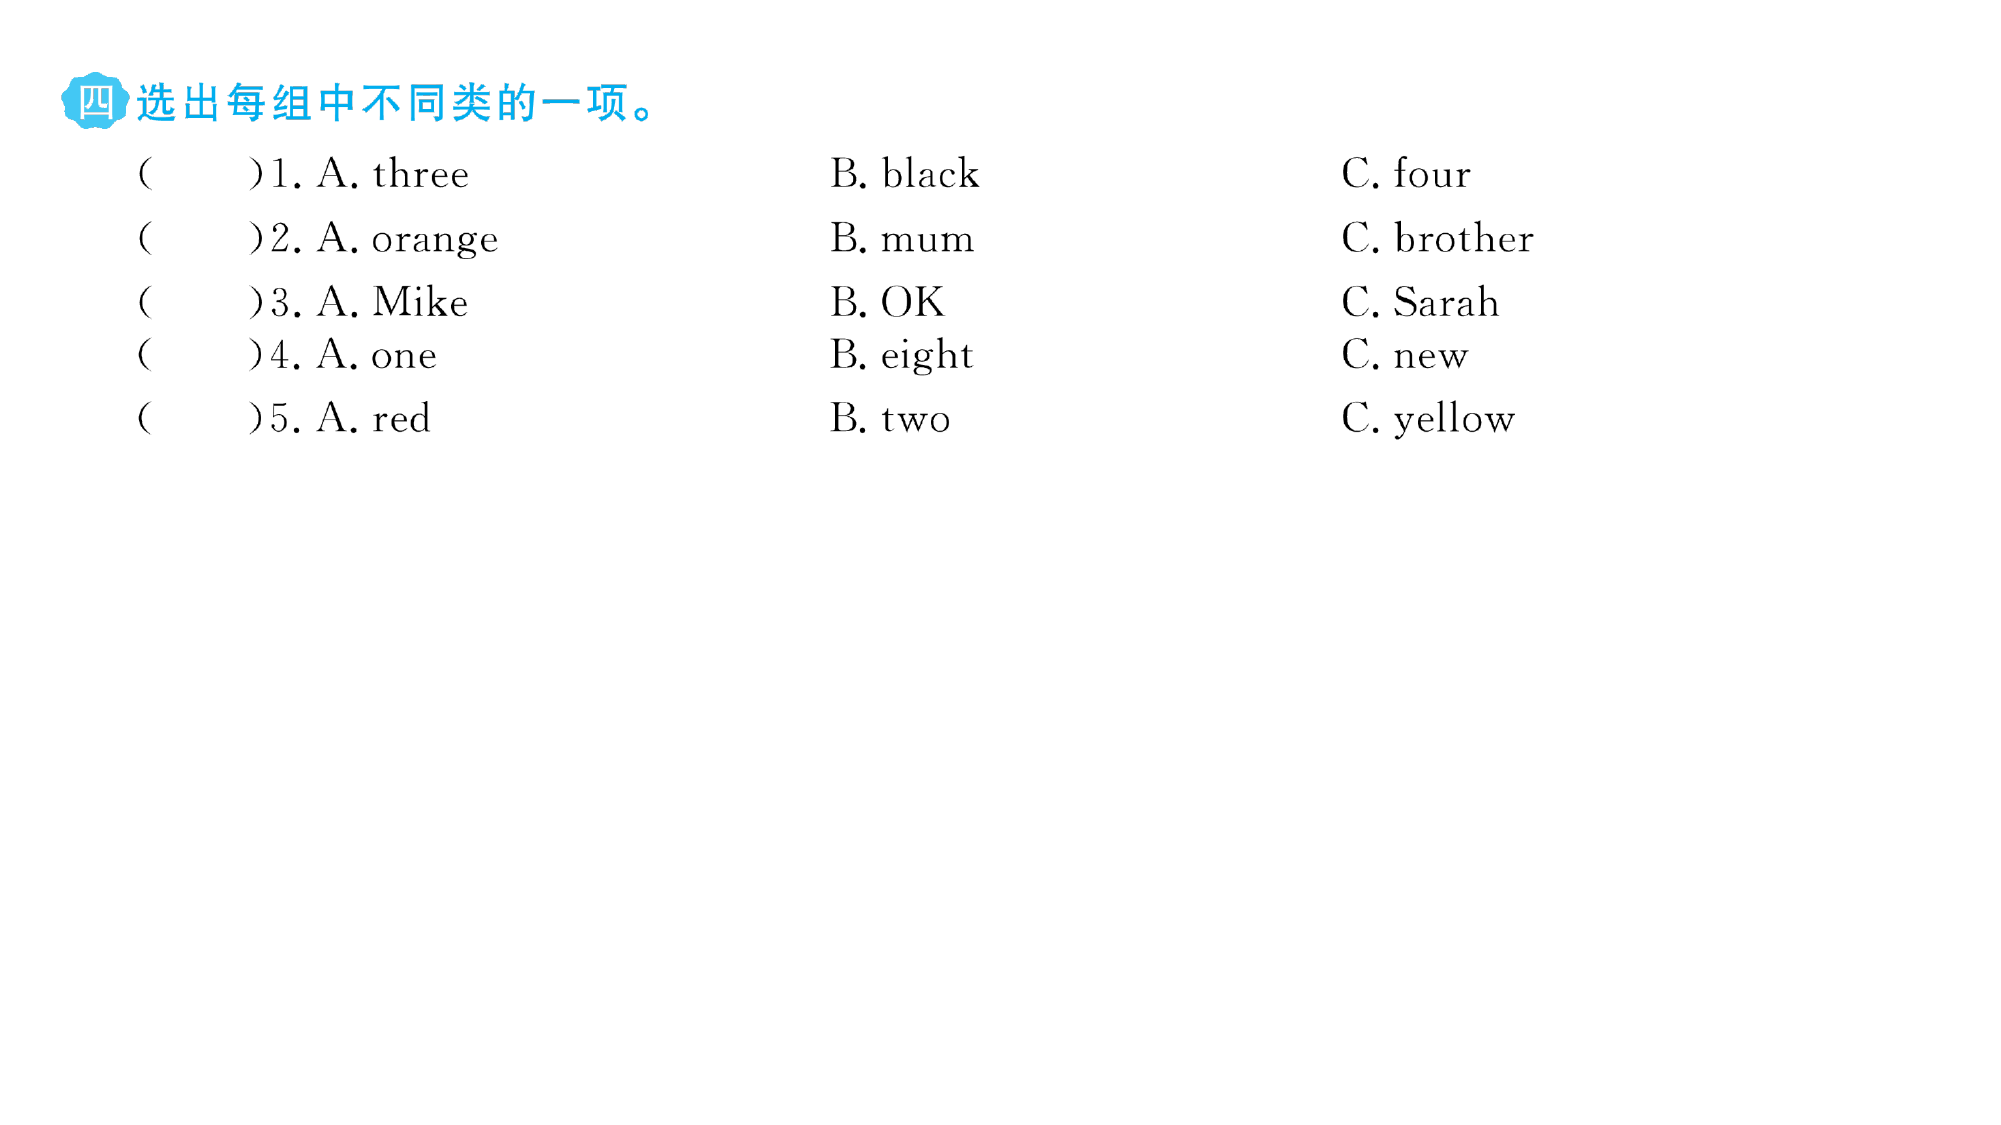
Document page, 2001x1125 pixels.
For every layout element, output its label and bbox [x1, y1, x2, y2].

picture [58, 58, 2000, 448]
